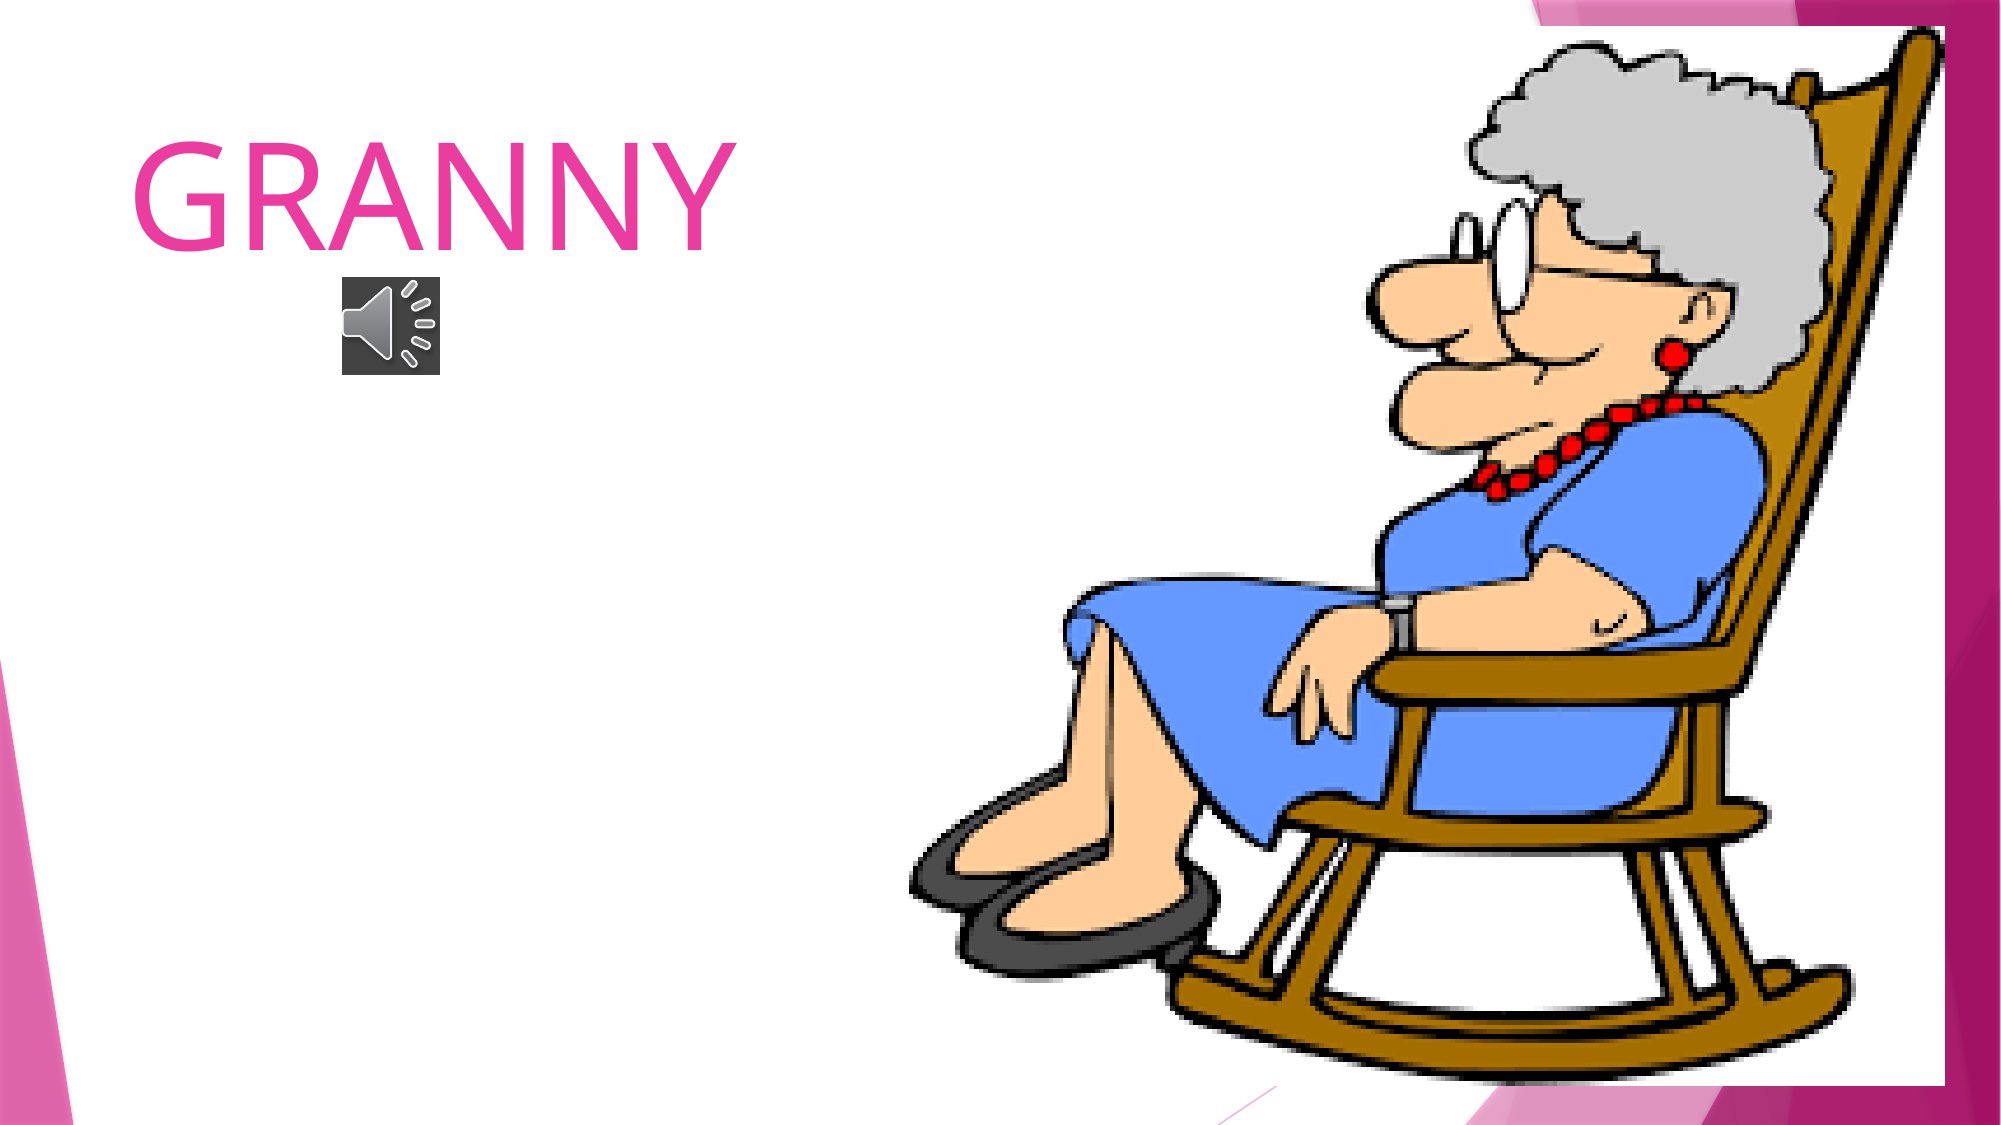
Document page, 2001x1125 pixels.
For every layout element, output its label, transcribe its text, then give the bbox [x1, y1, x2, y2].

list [908, 26, 1945, 1086]
title GRANNY [111, 93, 903, 310]
picture [340, 275, 442, 377]
